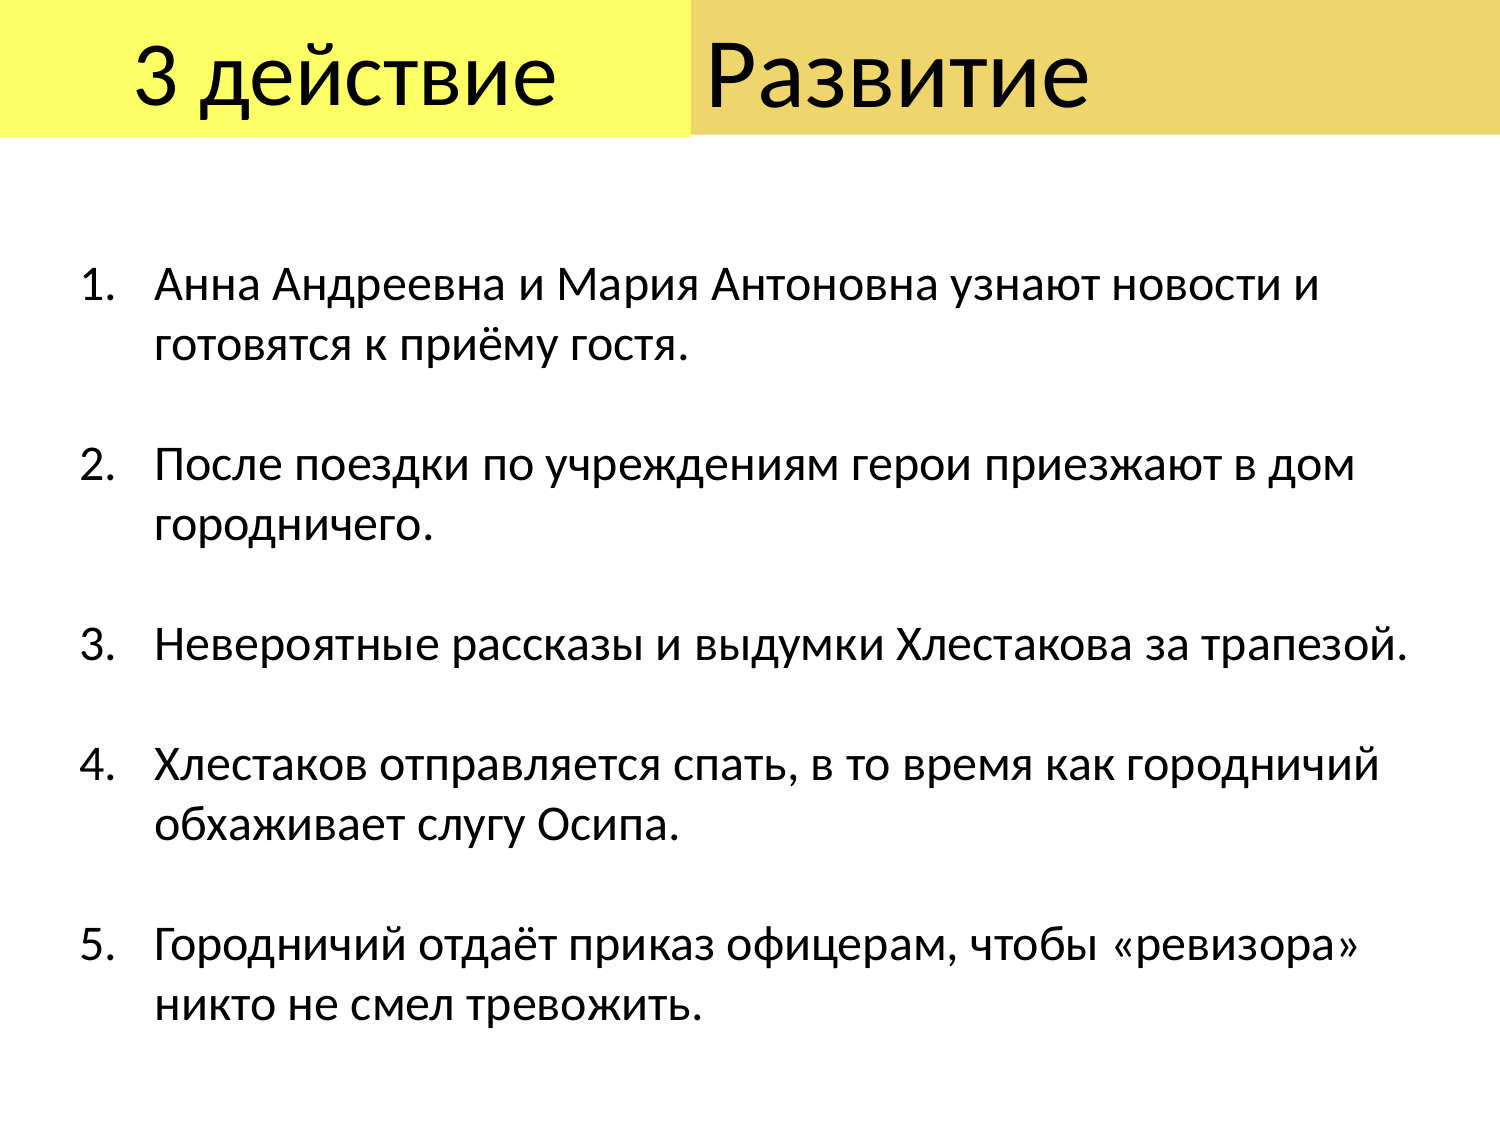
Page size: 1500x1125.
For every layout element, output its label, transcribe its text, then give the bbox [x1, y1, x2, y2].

text_box Анна Андреевна и Мария Антоновна узнают новости и готовятся к приёму гостя. После поездки по учреждениям герои приезжают в дом городничего. Невероятные рассказы и выдумки Хлестакова за трапезой. Хлестаков отправляется спать, в то время как городничий обхаживает слугу Осипа. Городничий отдаёт приказ офицерам, чтобы «ревизора» никто не смел тревожить. [64, 243, 1447, 1039]
title 3 действие [0, 0, 691, 138]
text_box Развитие [690, 0, 1500, 135]
